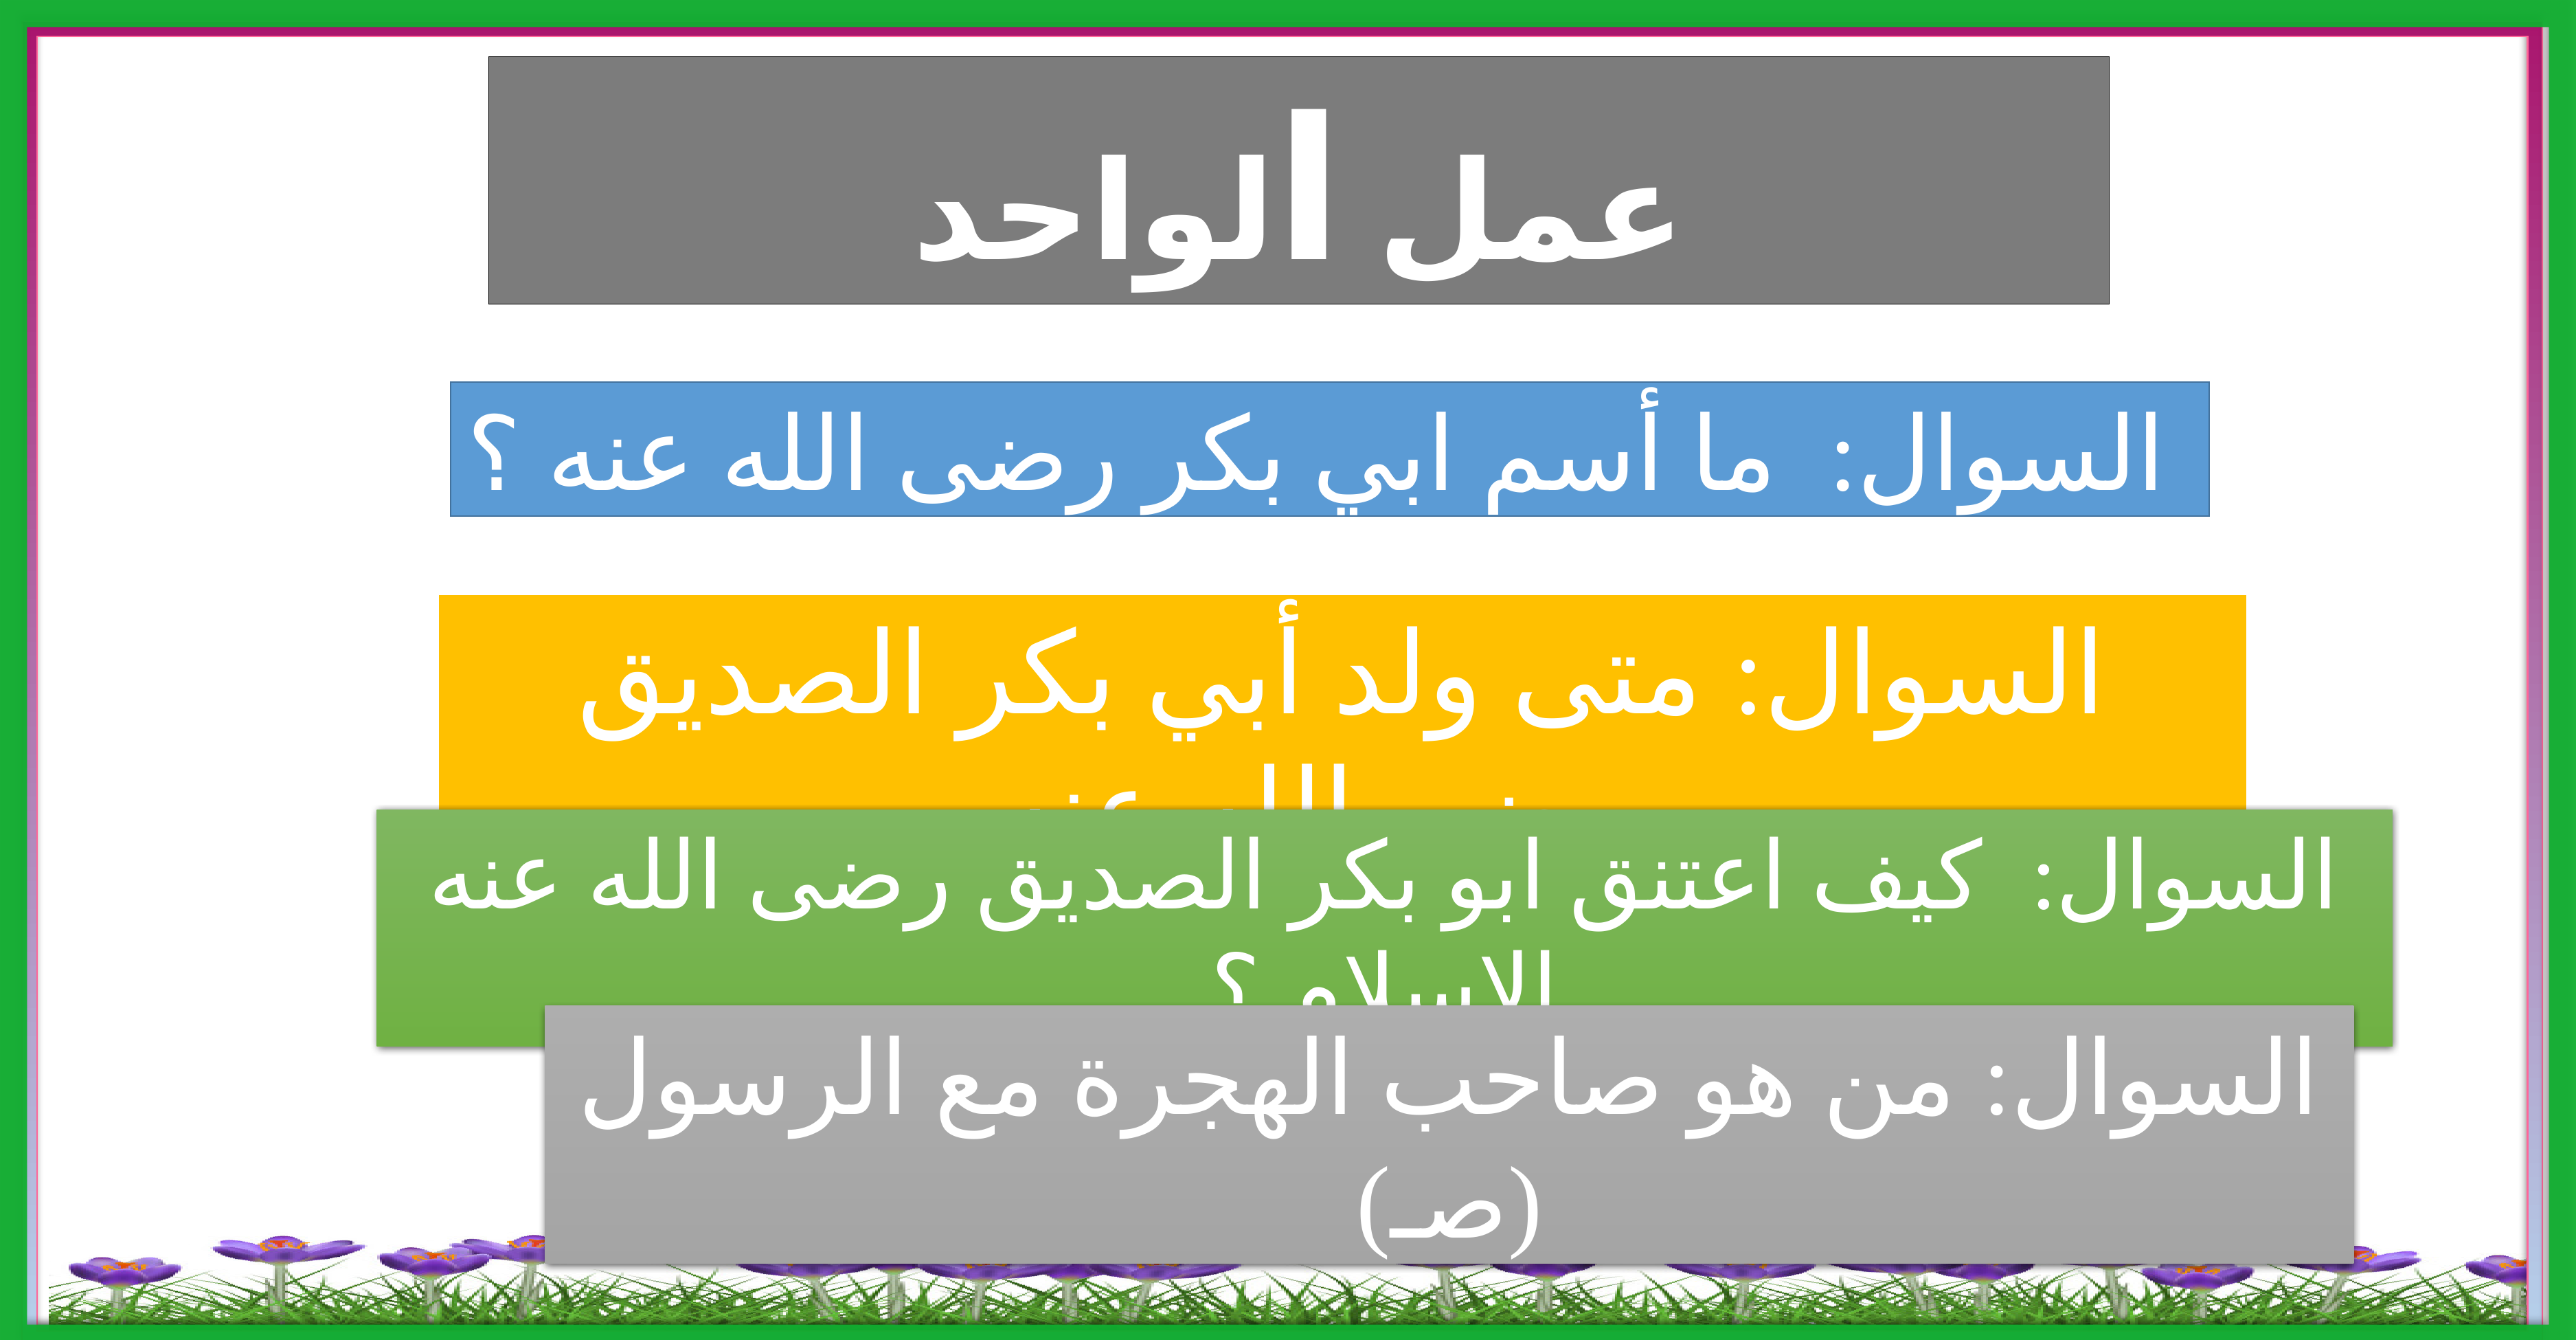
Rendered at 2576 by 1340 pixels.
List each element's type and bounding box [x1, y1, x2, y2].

text_box [0, 0, 2576, 1340]
